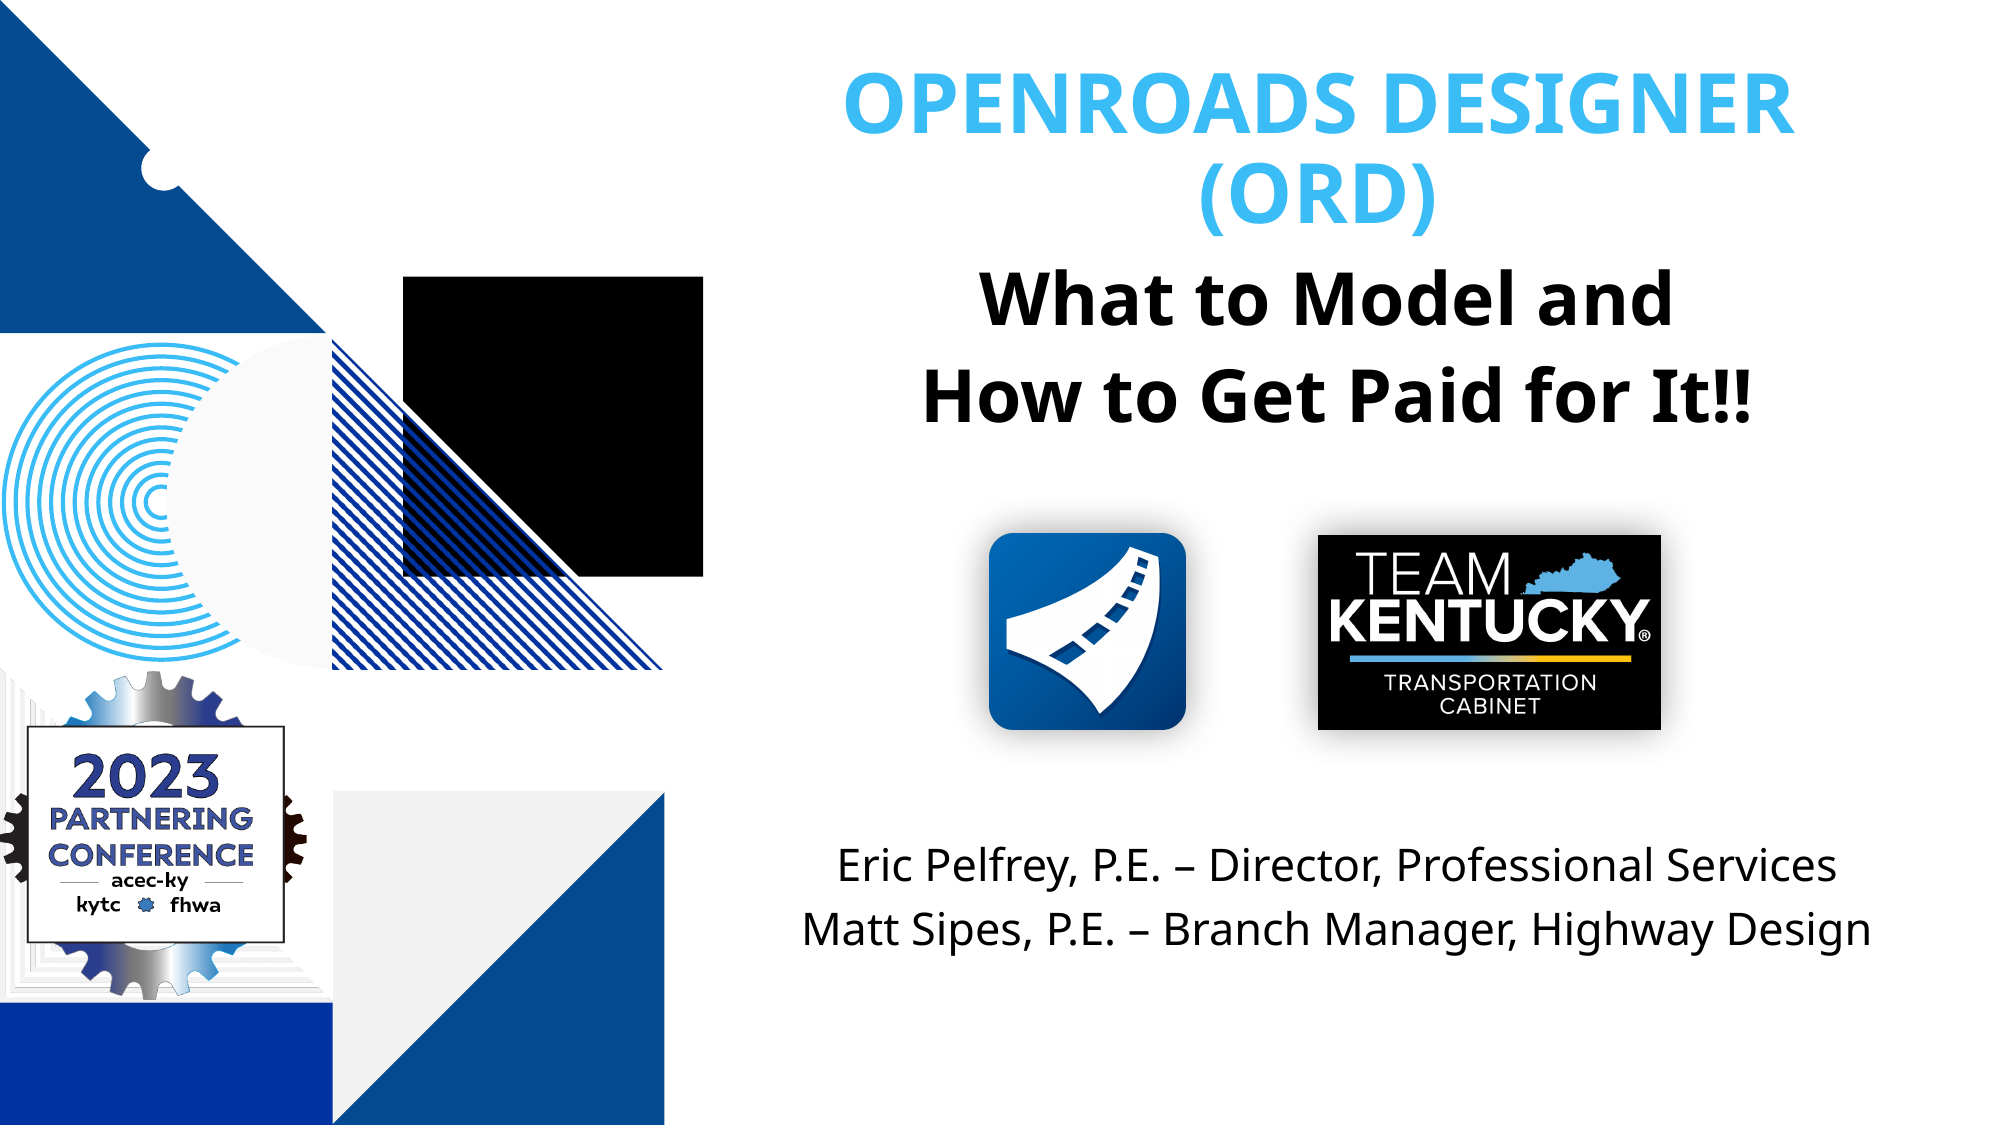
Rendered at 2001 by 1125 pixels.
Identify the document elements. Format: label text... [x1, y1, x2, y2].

picture [1318, 535, 1661, 730]
title OPENROADS DESIGNER (ORD) [735, 90, 1901, 249]
picture [989, 533, 1186, 730]
subtitle Eric Pelfrey, P.E. – Director, Professional Services Matt Sipes, P.E. – Branch Manager, Highway Design [764, 830, 1911, 1000]
text_box What to Model and How to Get Paid for It!! [754, 235, 1920, 445]
picture [339, 336, 666, 663]
picture [0, 340, 662, 1002]
